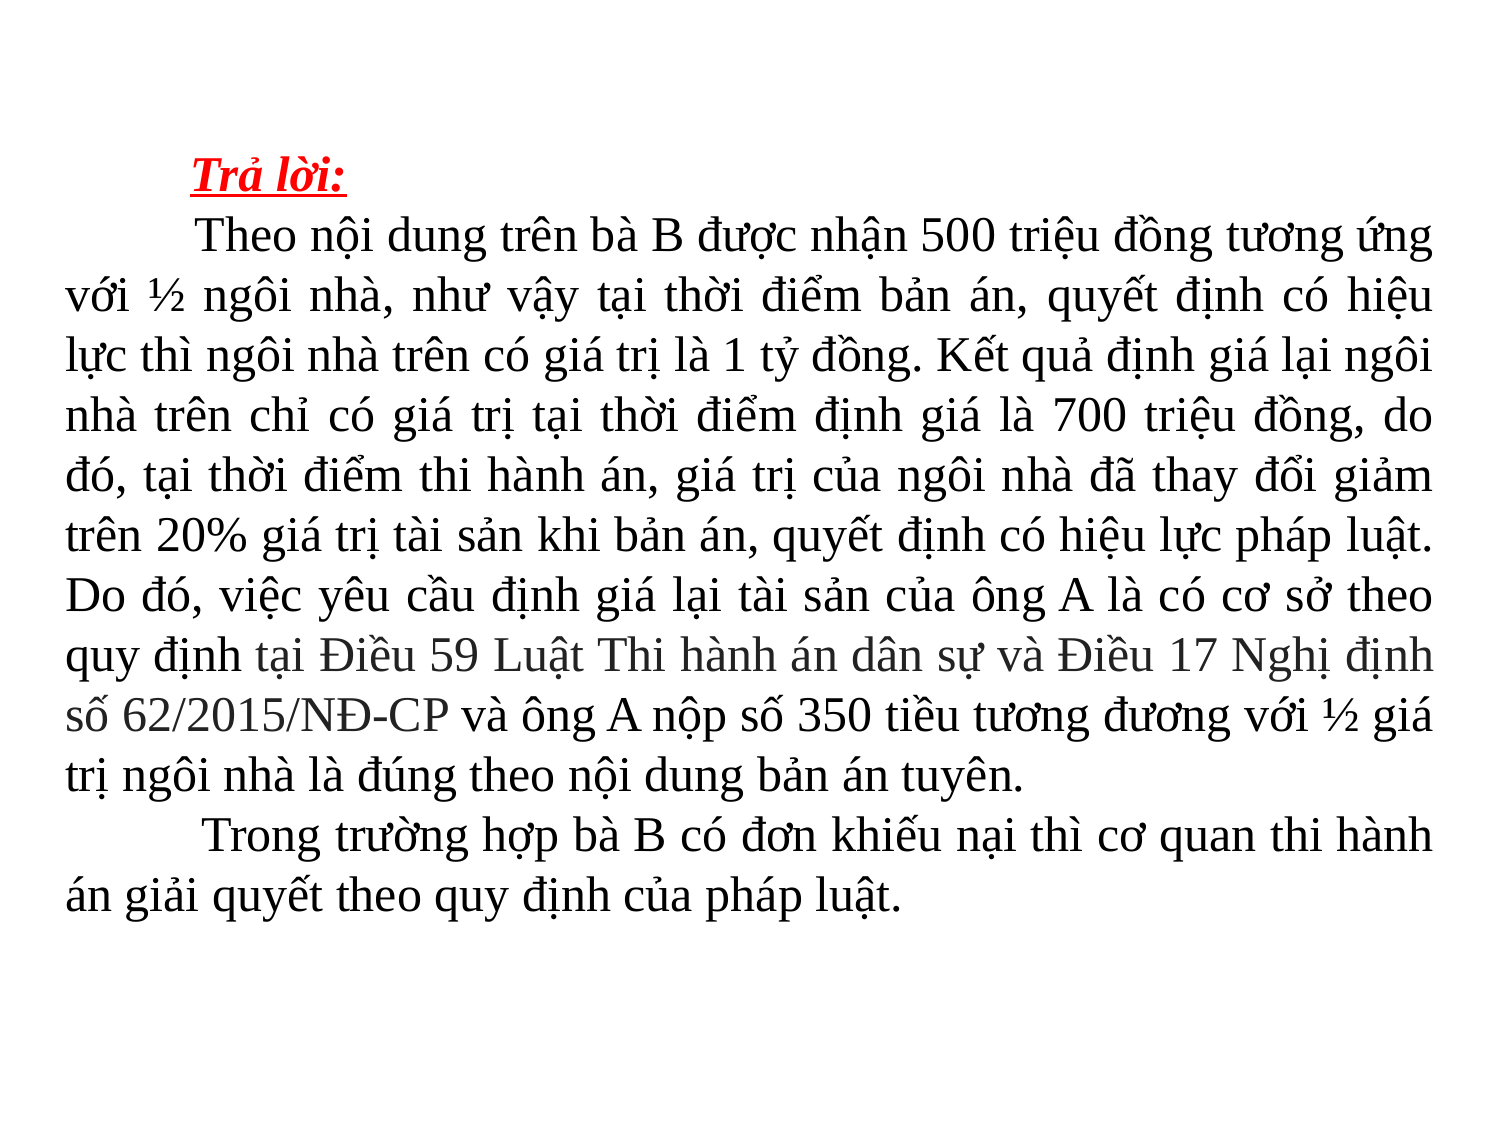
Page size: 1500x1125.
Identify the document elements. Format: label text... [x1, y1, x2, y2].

text_box Trả lời: Theo nội dung trên bà B được nhận 500 triệu đồng tương ứng với ½ ngôi nhà, như vậy tại thời điểm bản án, quyết định có hiệu lực thì ngôi nhà trên có giá trị là 1 tỷ đồng. Kết quả định giá lại ngôi nhà trên chỉ có giá trị tại thời điểm định giá là 700 triệu đồng, do đó, tại thời điểm thi hành án, giá trị của ngôi nhà đã thay đổi giảm trên 20% giá trị tài sản khi bản án, quyết định có hiệu lực pháp luật. Do đó, việc yêu cầu định giá lại tài sản của ông A là có cơ sở theo quy định tại Điều 59 Luật Thi hành án dân sự và Điều 17 Nghị định số 62/2015/NĐ-CP và ông A nộp số 350 tiều tương đương với ½ giá trị ngôi nhà là đúng theo nội dung bản án tuyên. Trong trường hợp bà B có đơn khiếu nại thì cơ quan thi hành án giải quyết theo quy định của pháp luật. [50, 133, 1450, 929]
